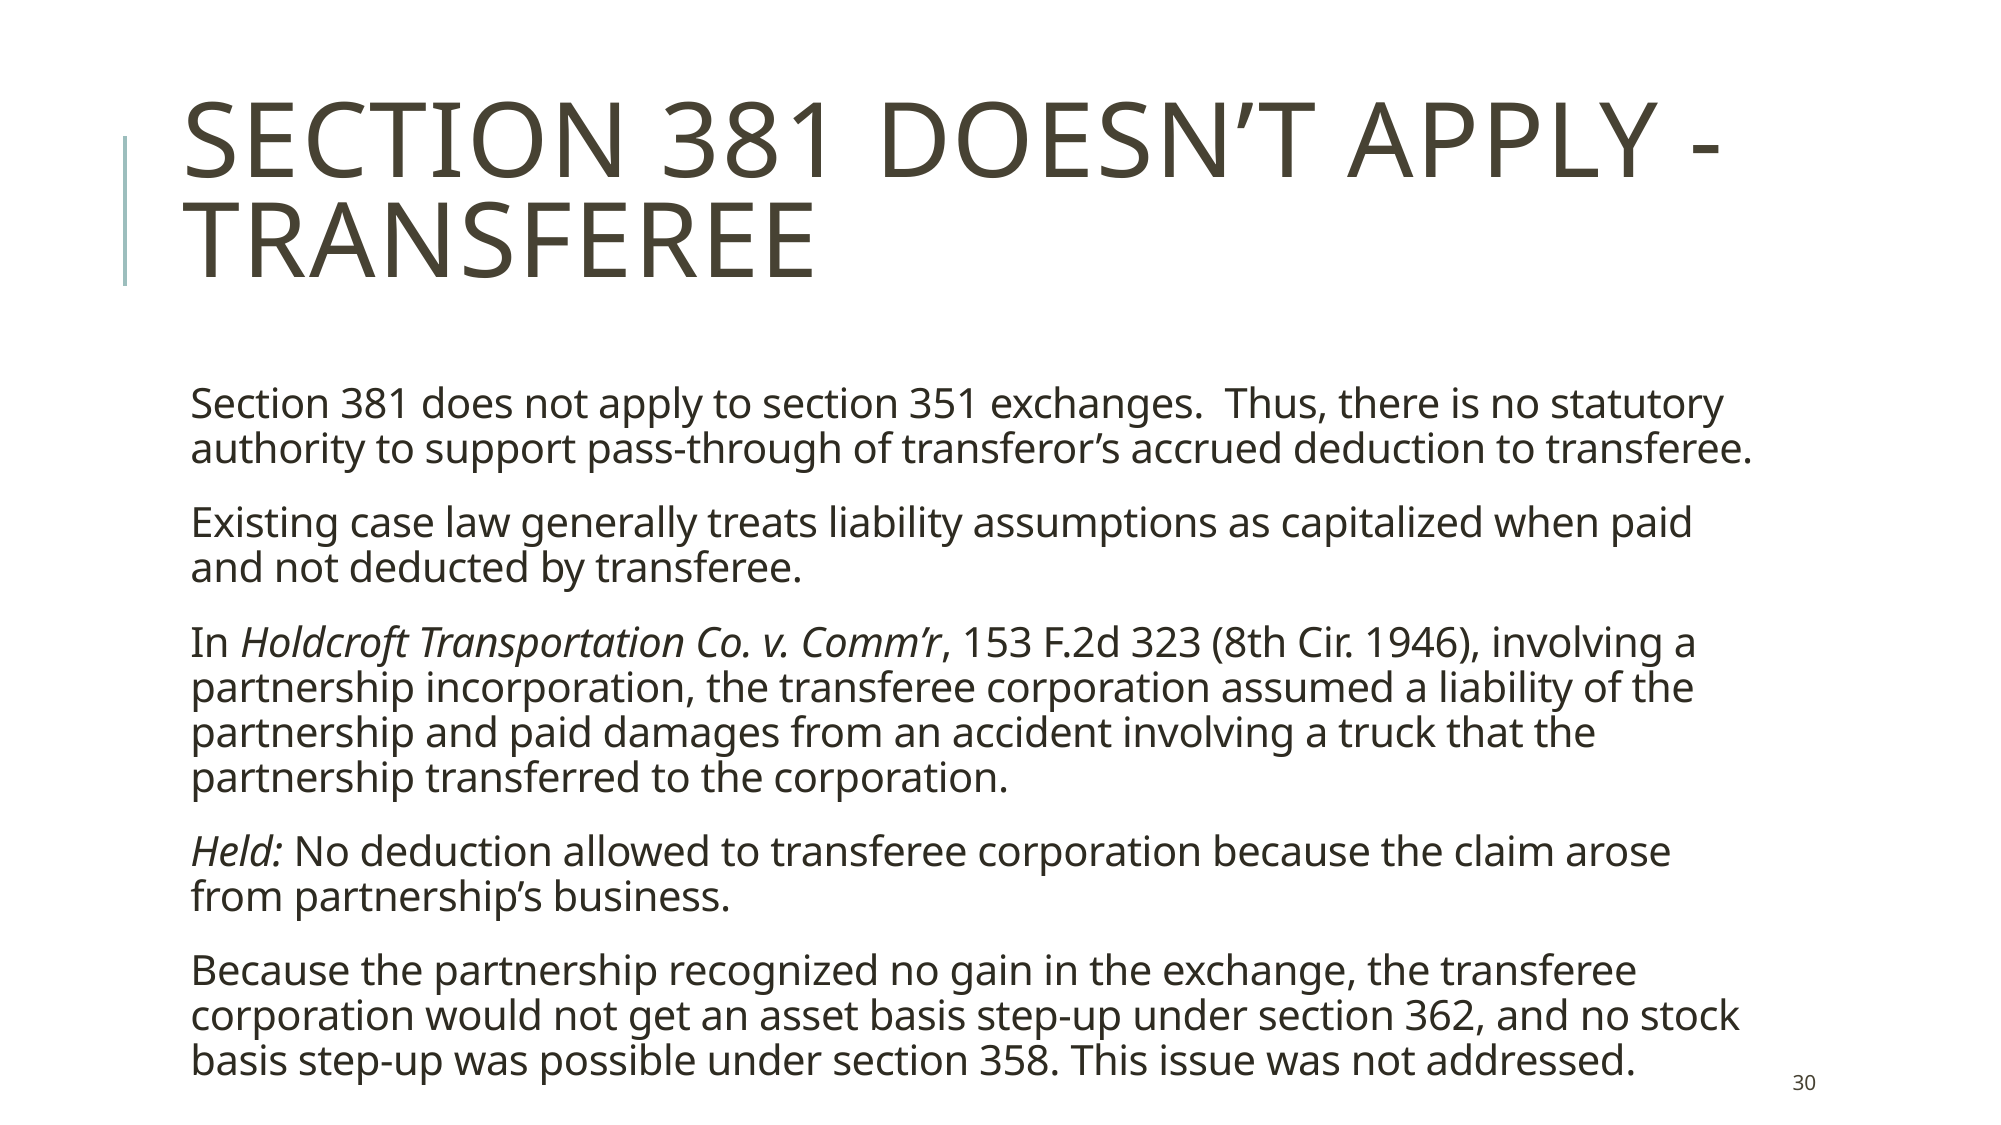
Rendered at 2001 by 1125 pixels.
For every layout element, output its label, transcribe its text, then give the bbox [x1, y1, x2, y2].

slide_number 30 [1777, 1061, 1938, 1107]
list Section 381 does not apply to section 351 exchanges. Thus, there is no statutory authority to support pass-through of transferor’s accrued deduction to transferee. Existing case law generally treats liability assumptions as capitalized when paid and not deducted by transferee. In Holdcroft Transportation Co. v. Comm’r, 153 F.2d 323 (8th Cir. 1946), involving a partnership incorporation, the transferee corporation assumed a liability of the partnership and paid damages from an accident involving a truck that the partnership transferred to the corporation. Held: No deduction allowed to transferee corporation because the claim arose from partnership’s business. Because the partnership recognized no gain in the exchange, the transferee corporation would not get an asset basis step-up under section 362, and no stock basis step-up was possible under section 358. This issue was not addressed. [168, 375, 1763, 1104]
title Section 381 doesn’t apply - Transferee [168, 96, 1763, 299]
